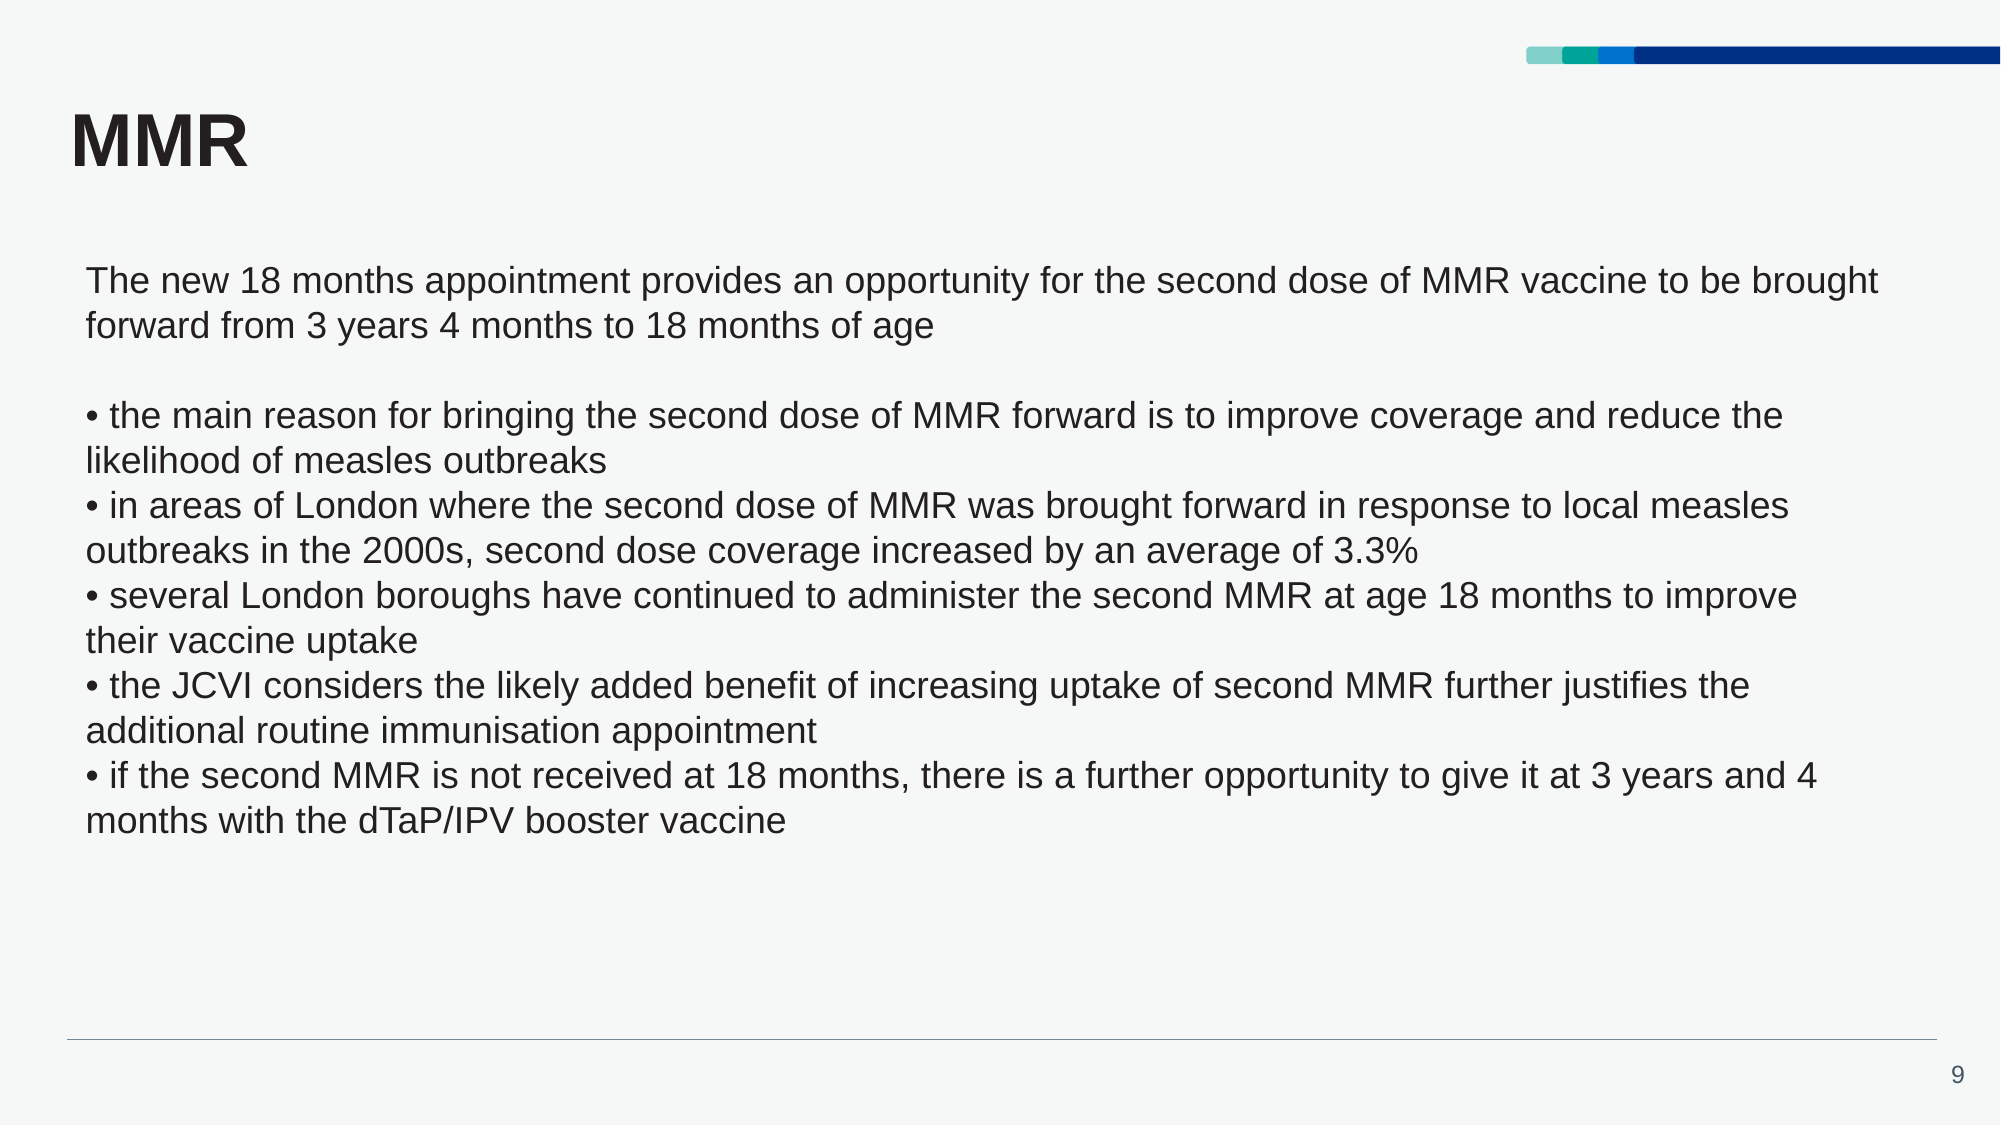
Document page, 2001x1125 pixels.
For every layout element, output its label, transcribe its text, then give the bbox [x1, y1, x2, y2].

text_box The new 18 months appointment provides an opportunity for the second dose of MMR vaccine to be brought forward from 3 years 4 months to 18 months of age • the main reason for bringing the second dose of MMR forward is to improve coverage and reduce the likelihood of measles outbreaks • in areas of London where the second dose of MMR was brought forward in response to local measles outbreaks in the 2000s, second dose coverage increased by an average of 3.3% • several London boroughs have continued to administer the second MMR at age 18 months to improve their vaccine uptake • the JCVI considers the likely added benefit of increasing uptake of second MMR further justifies the additional routine immunisation appointment • if the second MMR is not received at 18 months, there is a further opportunity to give it at 3 years and 4 months with the dTaP/IPV booster vaccine [70, 248, 1905, 849]
title MMR [70, 70, 1942, 213]
picture [1513, 41, 2001, 71]
